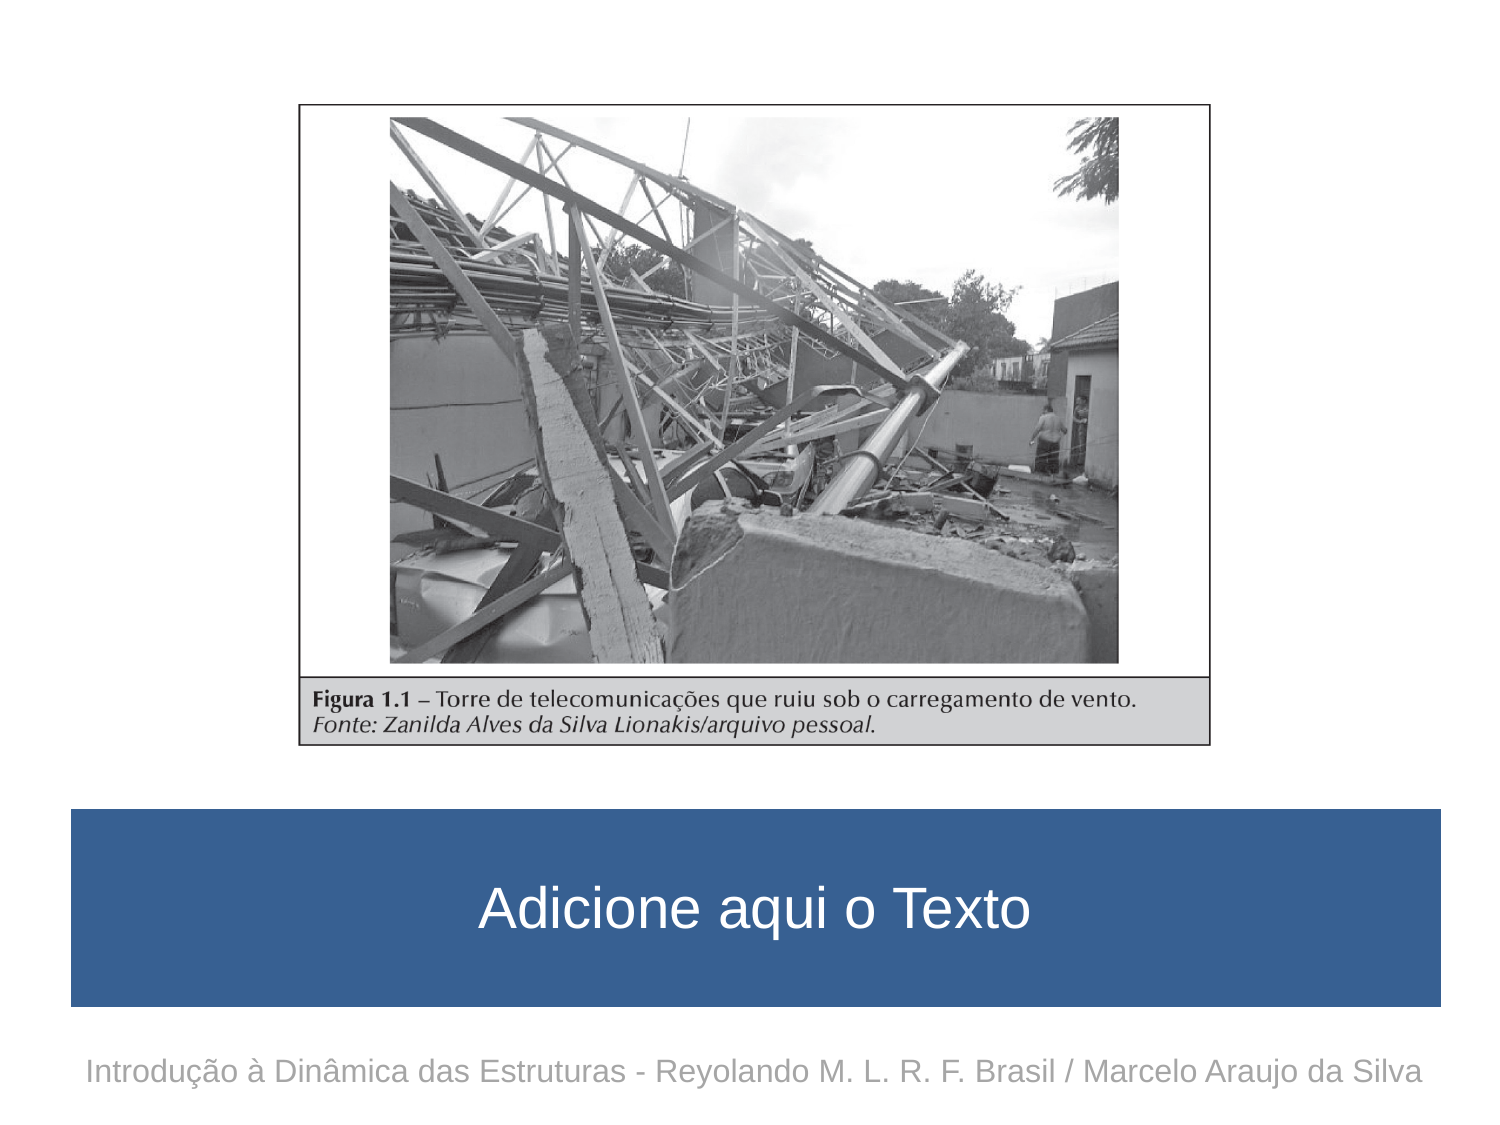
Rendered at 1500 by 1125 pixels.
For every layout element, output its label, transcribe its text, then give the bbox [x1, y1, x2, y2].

text_box Adicione aqui o Texto [70, 808, 1442, 1008]
picture [285, 89, 1227, 757]
footer Introdução à Dinâmica das Estruturas - Reyolando M. L. R. F. Brasil / Marcelo Araujo da Silva [0, 1042, 1500, 1103]
